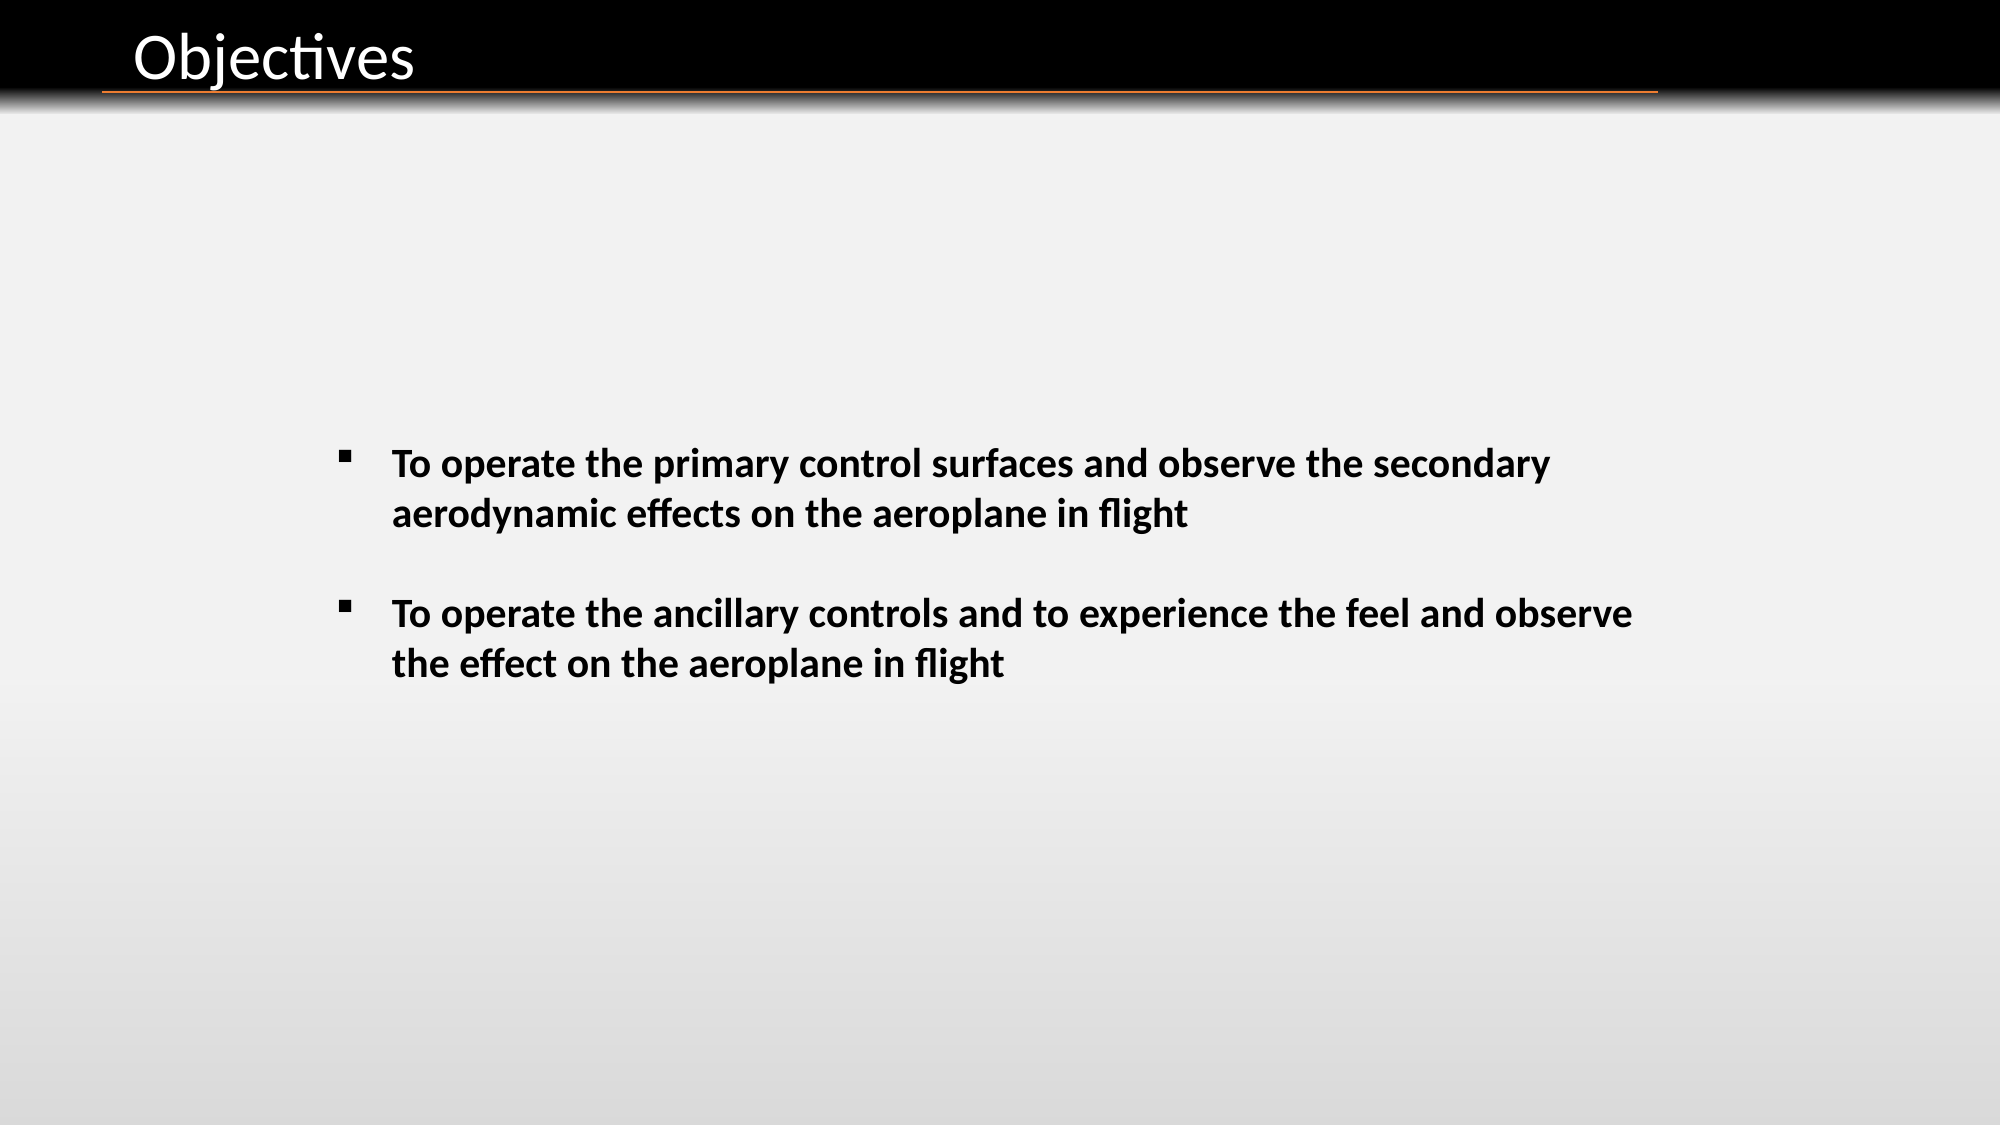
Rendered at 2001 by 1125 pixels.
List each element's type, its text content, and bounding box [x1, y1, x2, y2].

text_box Objectives [118, 93, 1658, 101]
text_box [0, 0, 2000, 115]
text_box To operate the primary control surfaces and observe the secondary aerodynamic effects on the aeroplane in flight To operate the ancillary controls and to experience the feel and observe the effect on the aeroplane in flight [320, 428, 1680, 694]
text_box Objectives [118, 5, 1658, 91]
